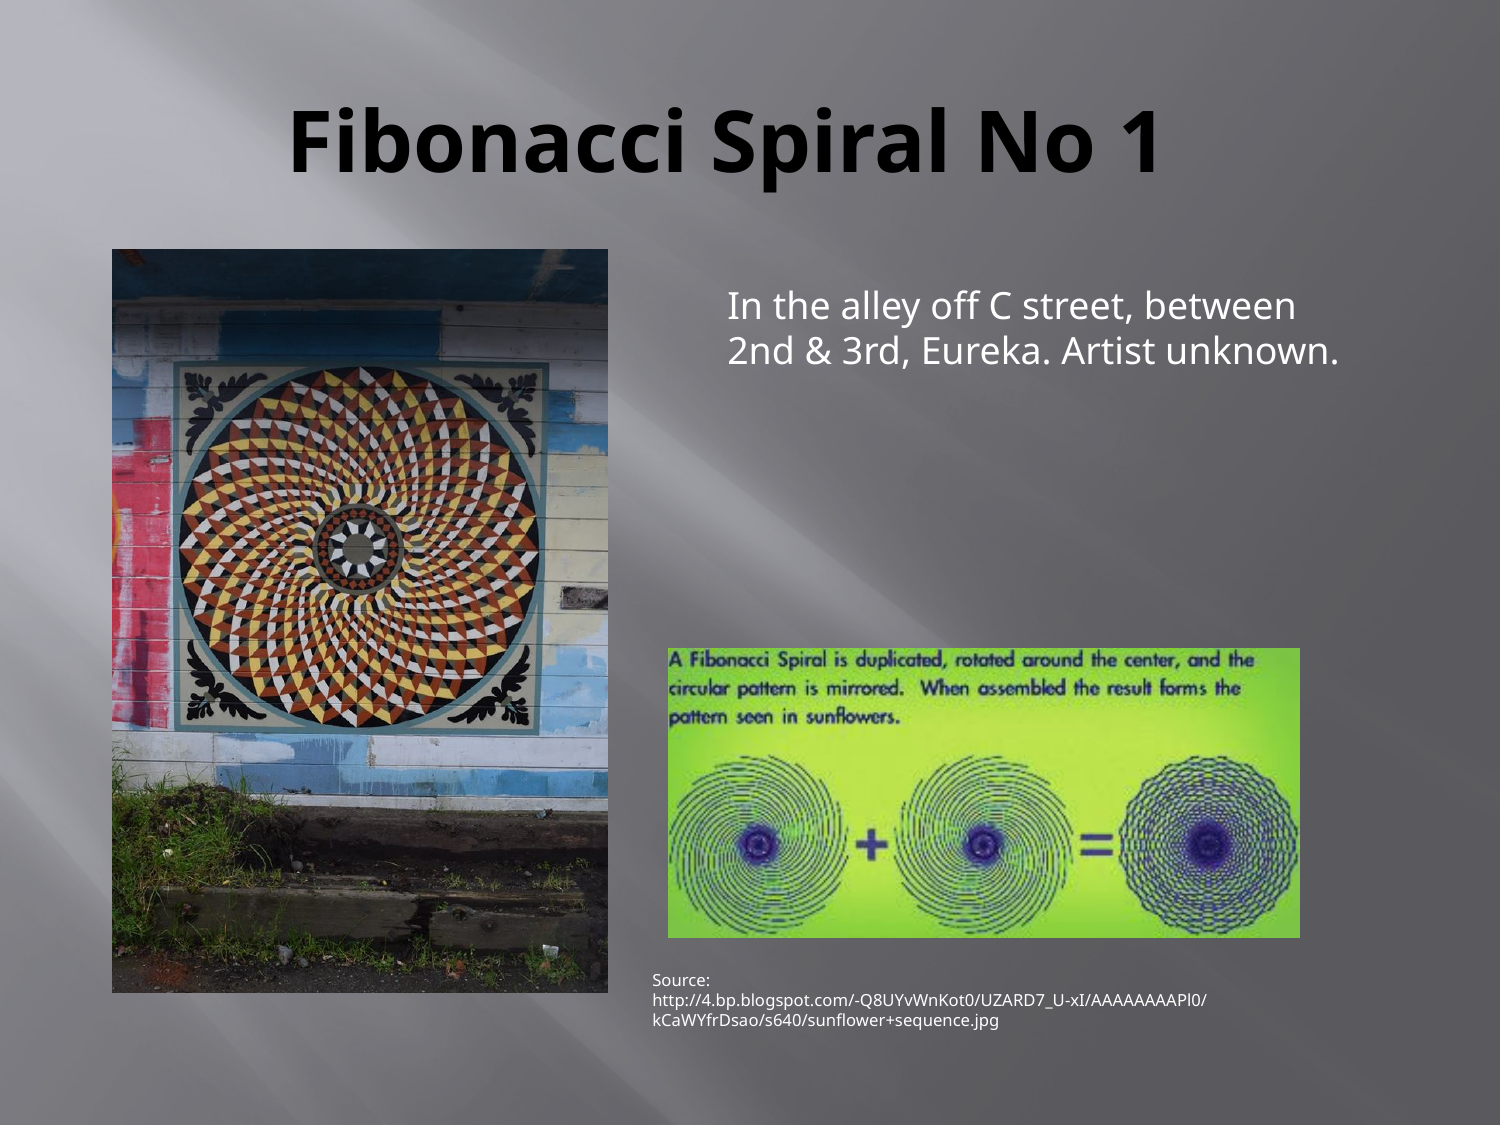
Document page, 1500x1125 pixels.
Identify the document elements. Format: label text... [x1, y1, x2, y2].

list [112, 249, 608, 993]
text_box In the alley off C street, between 2nd & 3rd, Eureka. Artist unknown. [712, 274, 1363, 380]
picture [667, 647, 1301, 938]
title Fibonacci Spiral No 1 [75, 45, 1425, 233]
text_box Source: http://4.bp.blogspot.com/-Q8UYvWnKot0/UZARD7_U-xI/AAAAAAAAPl0/kCaWYfrDsao/s640/sunflower+sequence.jpg [637, 962, 1225, 1038]
